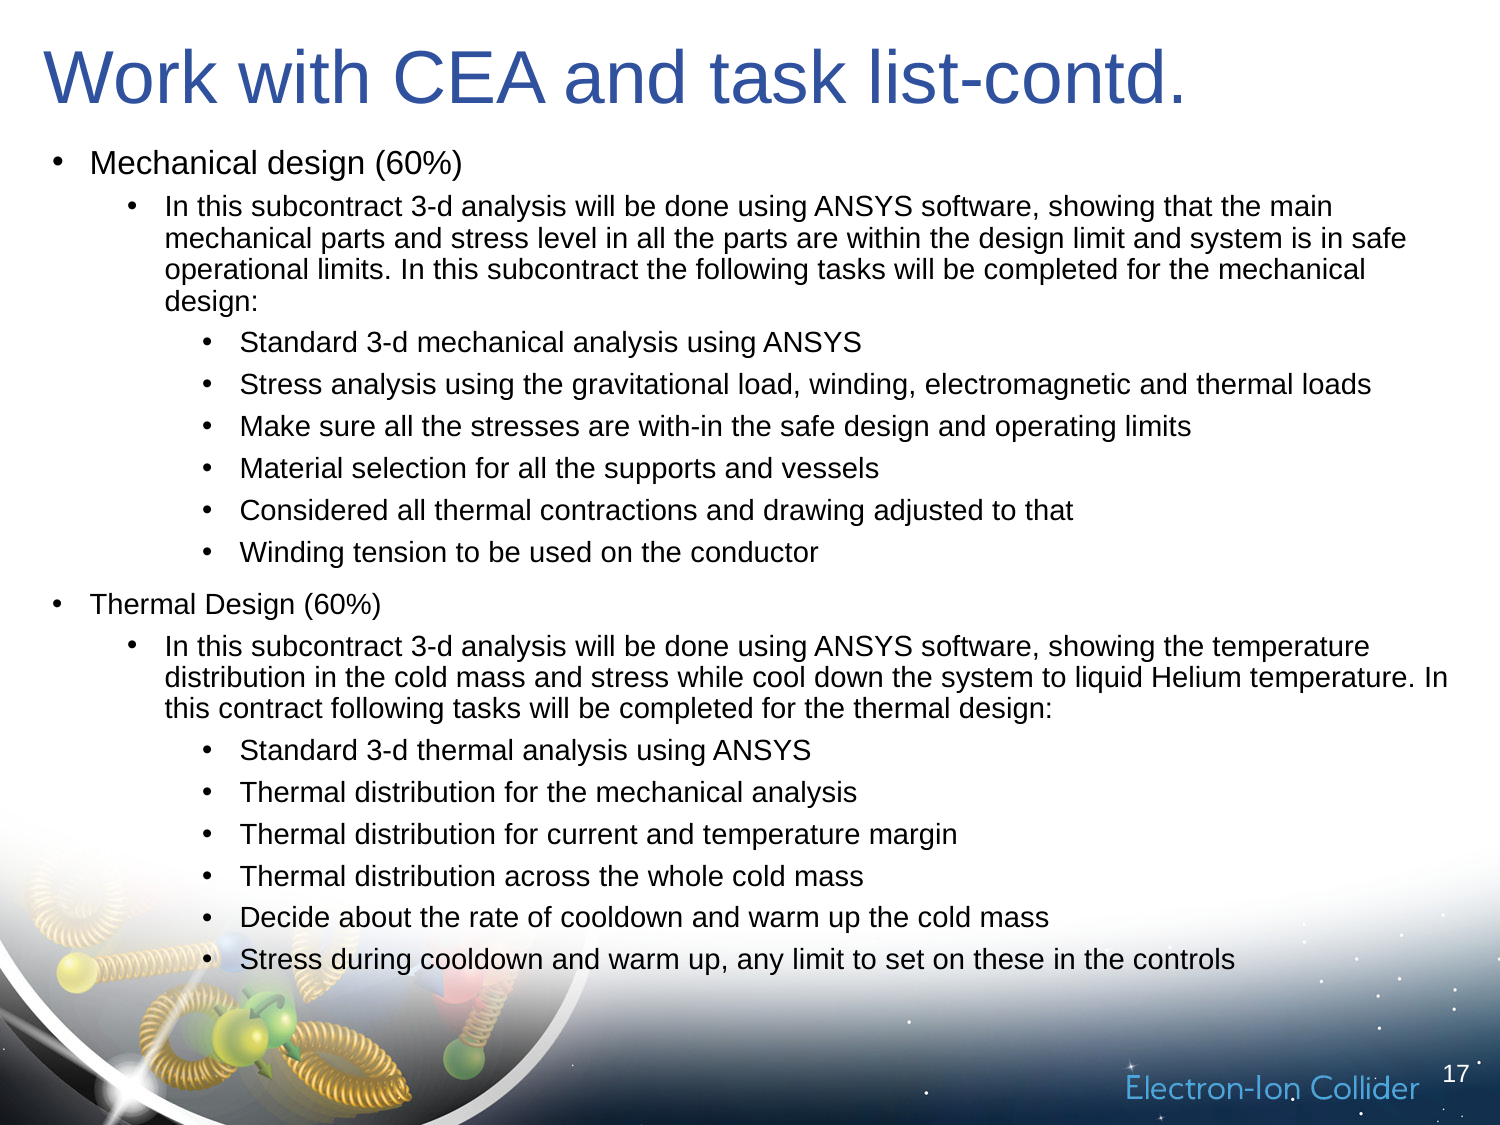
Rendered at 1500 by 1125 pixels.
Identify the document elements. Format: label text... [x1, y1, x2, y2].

picture [0, 0, 1500, 1125]
title Work with CEA and task list-contd. [28, 23, 1466, 135]
slide_number 17 [1147, 1042, 1486, 1103]
list Mechanical design (60%) In this subcontract 3-d analysis will be done using ANSYS software, showing that the main mechanical parts and stress level in all the parts are within the design limit and system is in safe operational limits. In this subcontract the following tasks will be completed for the mechanical design: Standard 3-d mechanical analysis using ANSYS Stress analysis using the gravitational load, winding, electromagnetic and thermal loads Make sure all the stresses are with-in the safe design and operating limits Material selection for all the supports and vessels Considered all thermal contractions and drawing adjusted to that Winding tension to be used on the conductor Thermal Design (60%) In this subcontract 3-d analysis will be done using ANSYS software, showing the temperature distribution in the cold mass and stress while cool down the system to liquid Helium temperature. In this contract following tasks will be completed for the thermal design: Standard 3-d thermal analysis using ANSYS Thermal distribution for the mechanical analysis Thermal distribution for current and temperature margin Thermal distribution across the whole cold mass Decide about the rate of cooldown and warm up the cold mass Stress during cooldown and warm up, any limit to set on these in the controls [37, 138, 1474, 1057]
